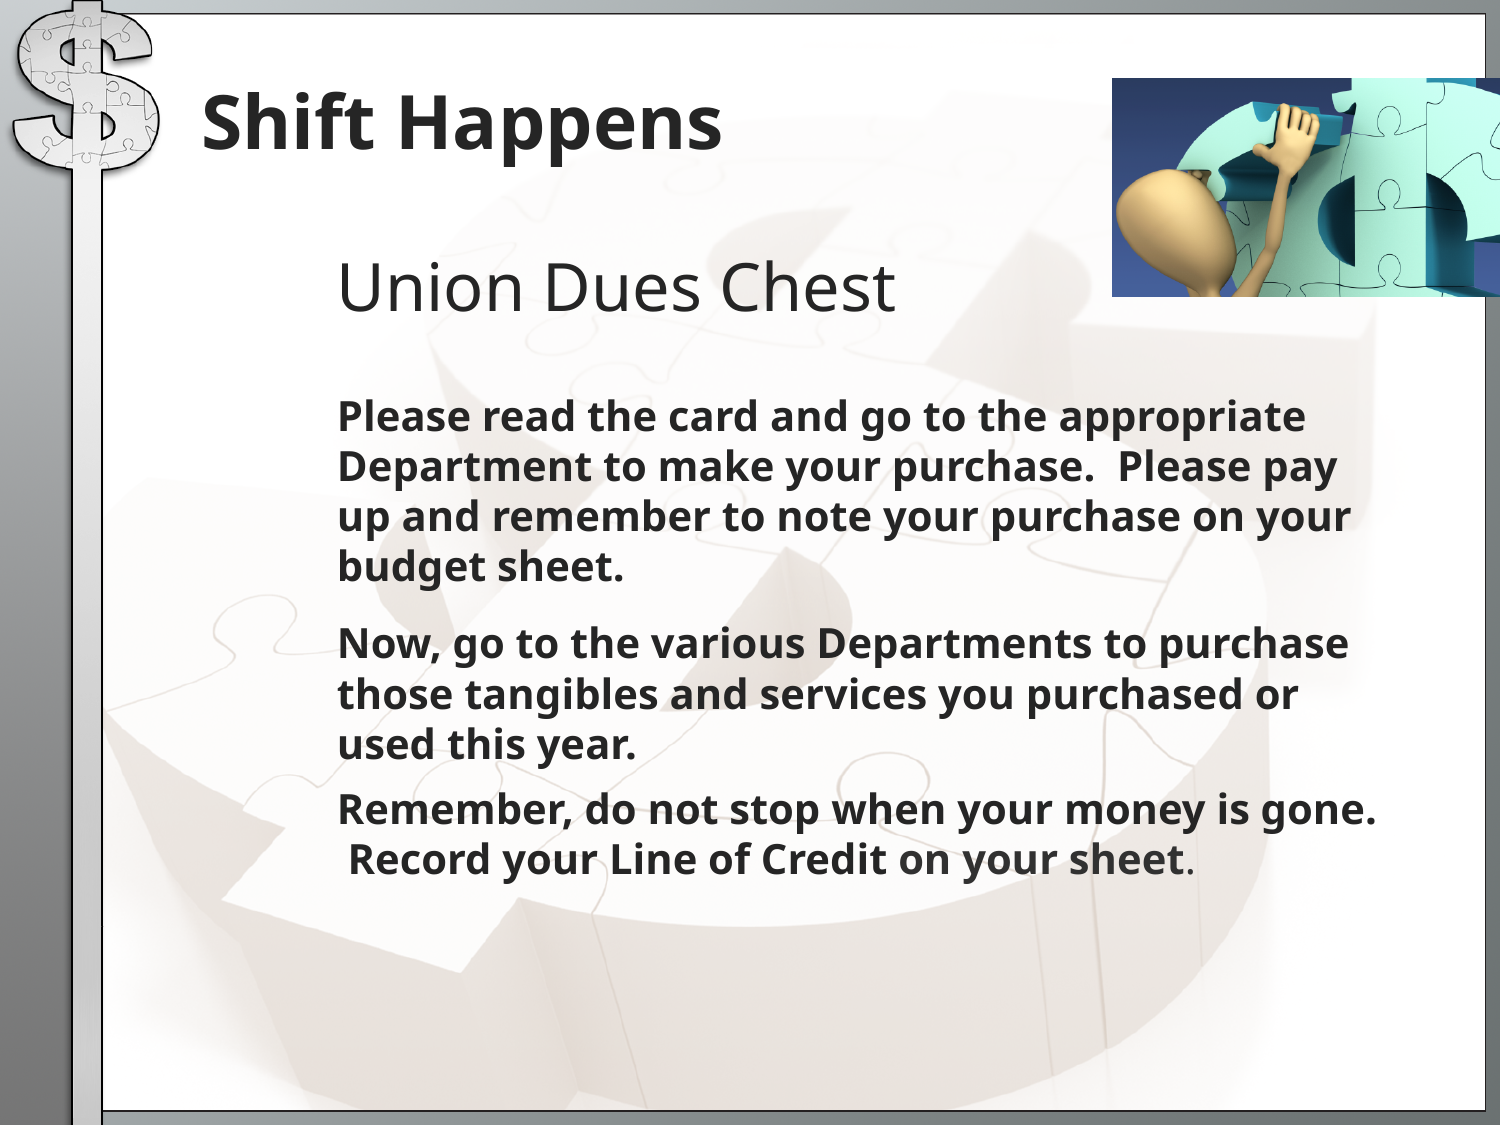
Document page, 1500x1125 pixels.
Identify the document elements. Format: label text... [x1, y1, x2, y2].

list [1112, 77, 1500, 297]
list Please read the card and go to the appropriate Department to make your purchase. Please pay up and remember to note your purchase on your budget sheet. [312, 382, 1400, 598]
picture [0, 0, 1500, 1125]
list Now, go to the various Departments to purchase those tangibles and services you purchased or used this year. [312, 609, 1400, 775]
list Remember, do not stop when your money is gone. Record your Line of Credit on your sheet. [312, 775, 1400, 988]
title Shift Happens [186, 67, 1438, 173]
list Union Dues Chest [312, 237, 1400, 375]
